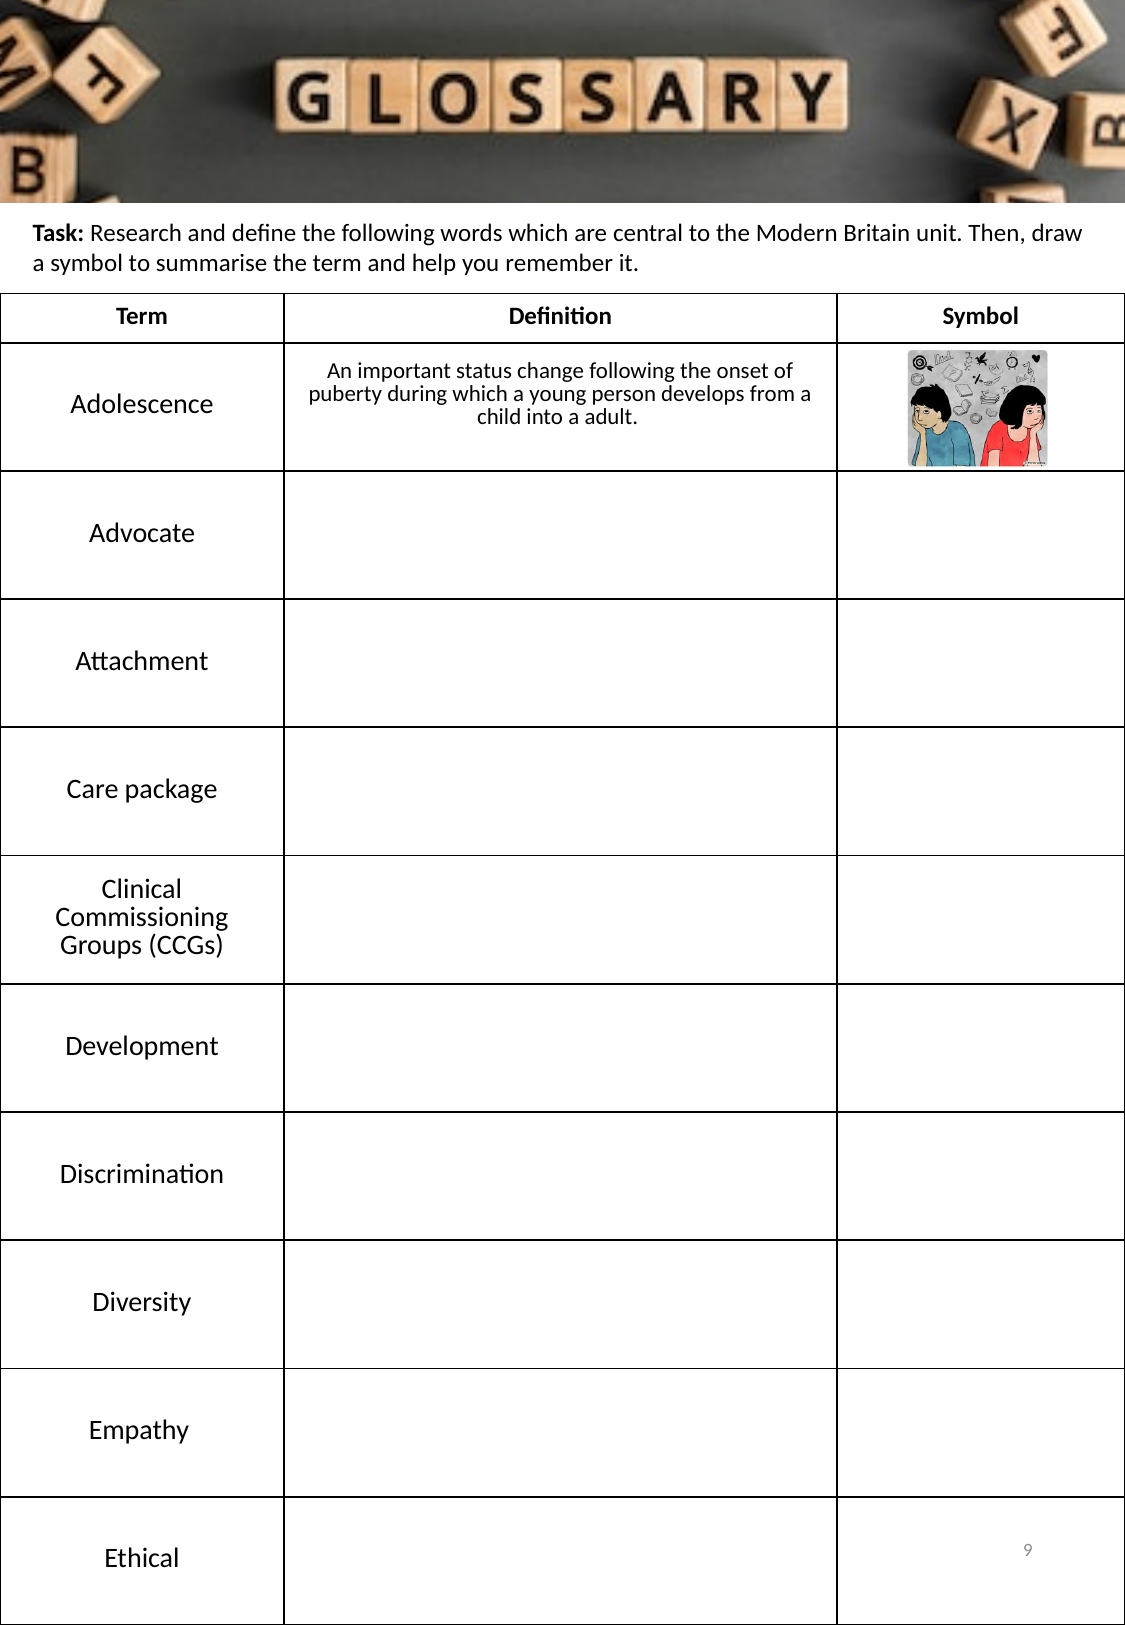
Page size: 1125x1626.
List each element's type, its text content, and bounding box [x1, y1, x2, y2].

table_cell [285, 1113, 836, 1239]
table_header Symbol [838, 294, 1124, 342]
text_box Task: Research and define the following words which are central to the Modern Britain unit. Then, draw a symbol to summarise the term and help you remember it. [17, 208, 1108, 284]
table_cell [838, 344, 1124, 470]
picture [907, 349, 1048, 467]
table_cell Development [1, 985, 283, 1111]
table_cell [285, 600, 836, 726]
table_cell [838, 728, 1124, 855]
table_cell [838, 600, 1124, 726]
table_cell [285, 1498, 836, 1624]
table_cell Discrimination [1, 1113, 283, 1239]
table_cell [838, 1369, 1124, 1496]
table_cell [838, 985, 1124, 1111]
table_cell Empathy [1, 1369, 283, 1496]
table_cell [285, 728, 836, 855]
table_header Term [1, 294, 283, 342]
table_header Definition [285, 294, 836, 342]
table_cell [838, 472, 1124, 598]
table_cell [838, 1241, 1124, 1368]
table_cell Diversity [1, 1241, 283, 1368]
slide_number 9 [794, 1506, 1048, 1593]
table_cell Clinical Commissioning Groups (CCGs) [1, 856, 283, 983]
table_cell [285, 472, 836, 598]
table_cell Care package [1, 728, 283, 855]
table_cell Adolescence [1, 344, 283, 470]
picture [0, 0, 1125, 203]
table_cell [285, 1369, 836, 1496]
table_cell Ethical [1, 1498, 283, 1624]
table_cell [285, 856, 836, 983]
table_cell [838, 856, 1124, 983]
table_cell An important status change following the onset of puberty during which a young person develops from a child into a adult. [285, 344, 836, 470]
table_cell [838, 1113, 1124, 1239]
table_cell [285, 985, 836, 1111]
table_cell [838, 1498, 1124, 1624]
table_cell Advocate [1, 472, 283, 598]
table_cell [285, 1241, 836, 1368]
table_cell Attachment [1, 600, 283, 726]
